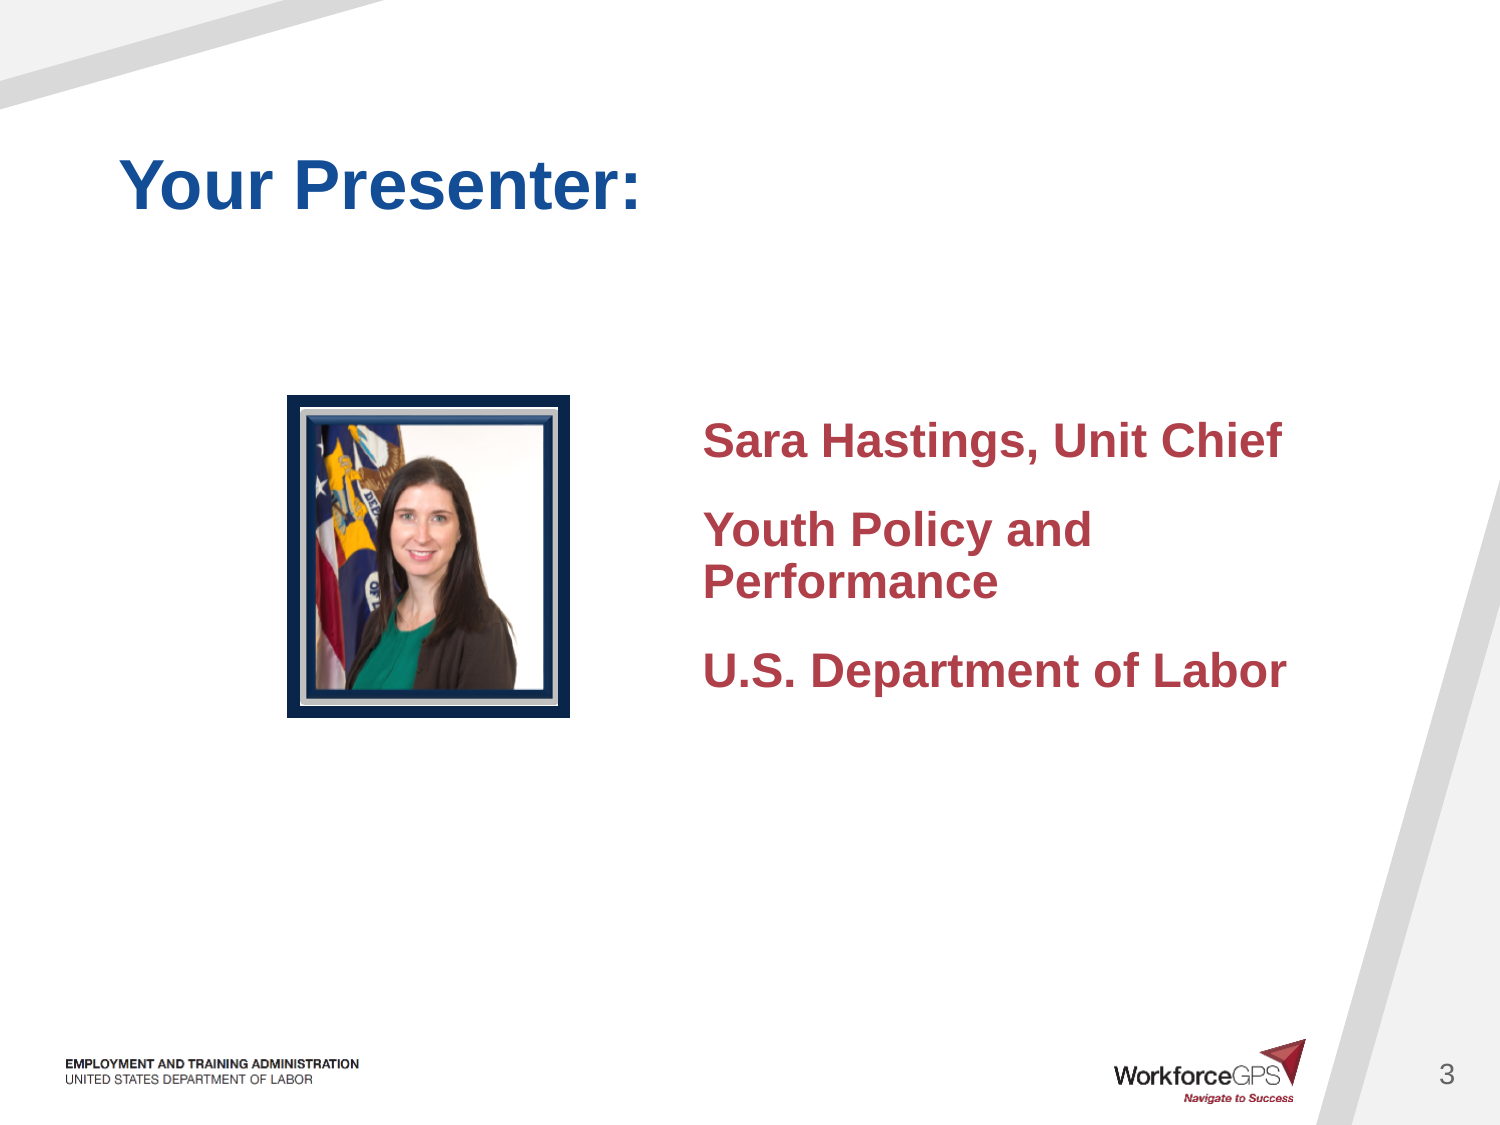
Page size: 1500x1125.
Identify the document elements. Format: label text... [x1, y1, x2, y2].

slide_number 3 [1260, 1042, 1471, 1103]
list Sara Hastings, Unit Chief Youth Policy and Performance U.S. Department of Labor [687, 407, 1341, 706]
picture [1112, 1038, 1308, 1105]
picture [59, 1053, 370, 1092]
picture [299, 407, 558, 706]
